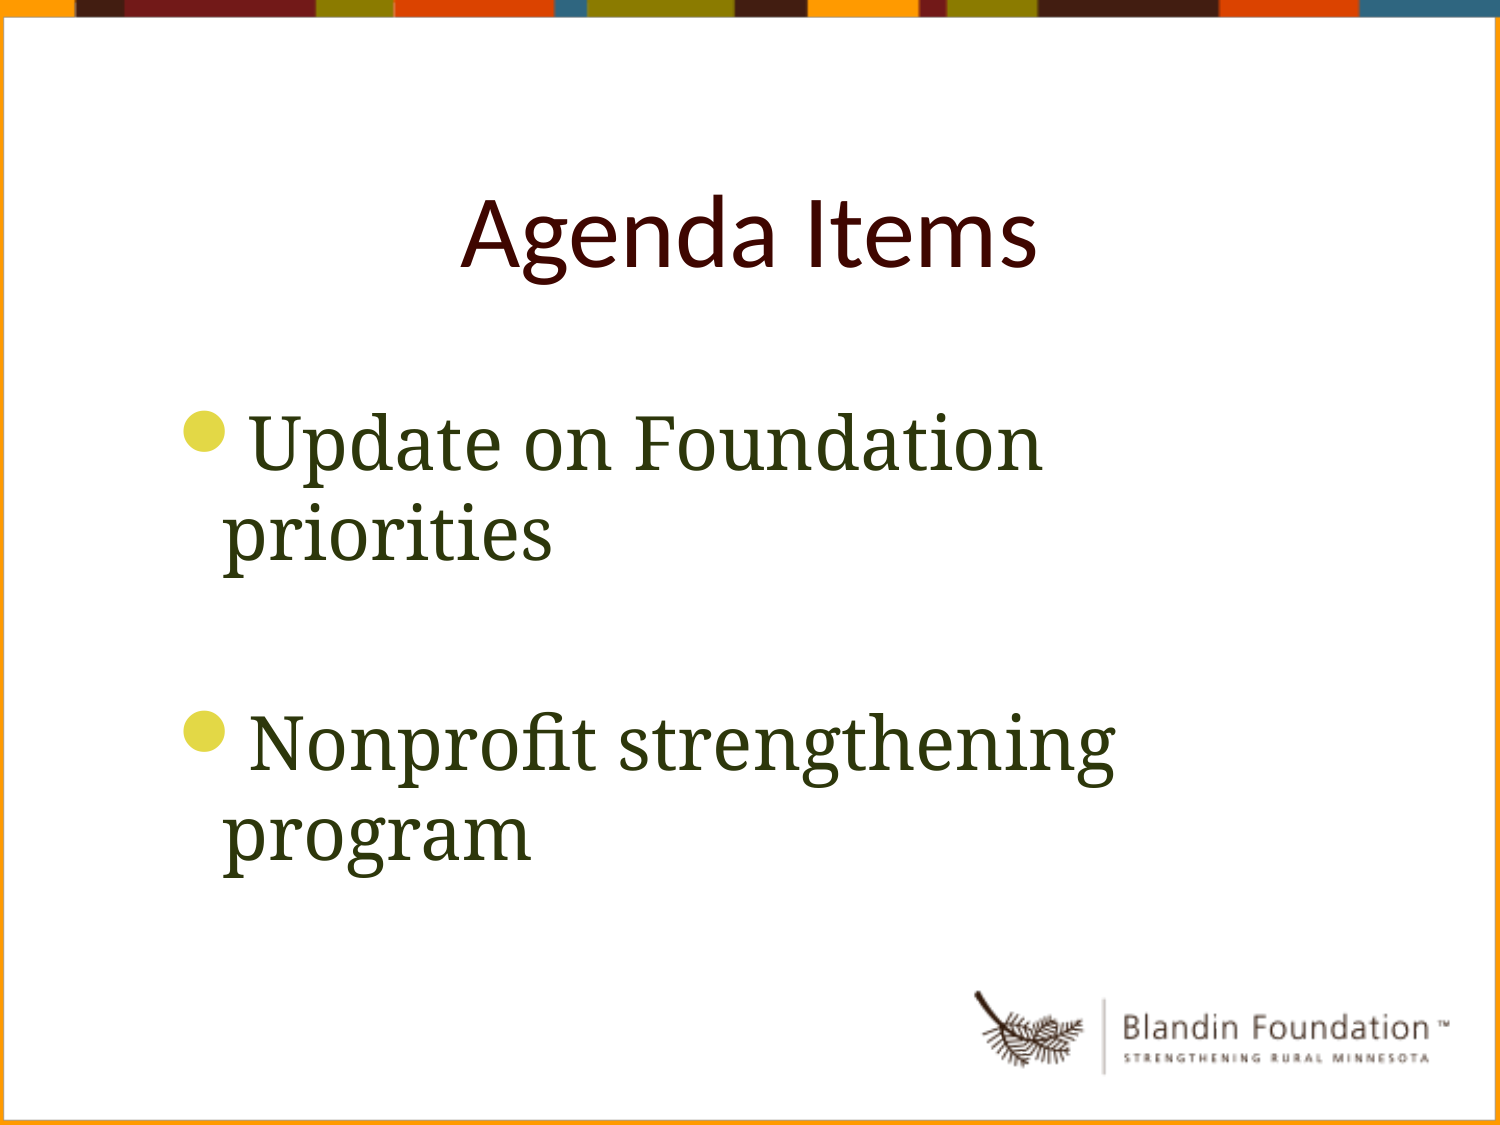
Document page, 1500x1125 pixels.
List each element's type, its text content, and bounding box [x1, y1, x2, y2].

picture [0, 0, 1500, 1125]
title Agenda Items [74, 115, 1426, 304]
list Update on Foundation priorities Nonprofit strengthening program [162, 237, 1363, 826]
